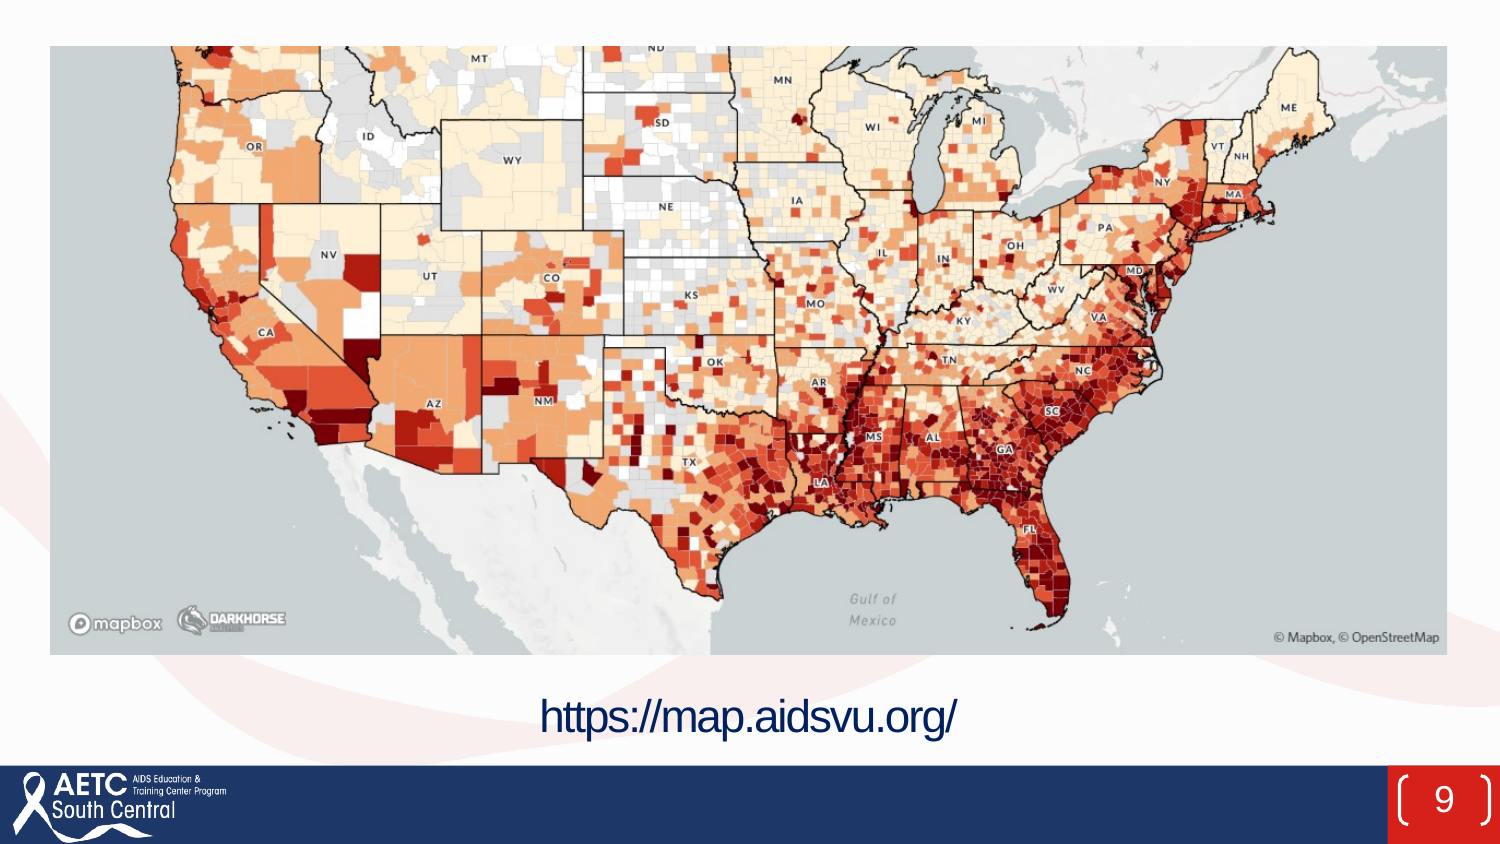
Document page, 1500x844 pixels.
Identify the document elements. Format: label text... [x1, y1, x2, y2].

slide_number 9 [1397, 774, 1492, 827]
picture [49, 46, 1448, 656]
title https://map.aidsvu.org/ [50, 676, 1448, 750]
picture [12, 770, 227, 844]
